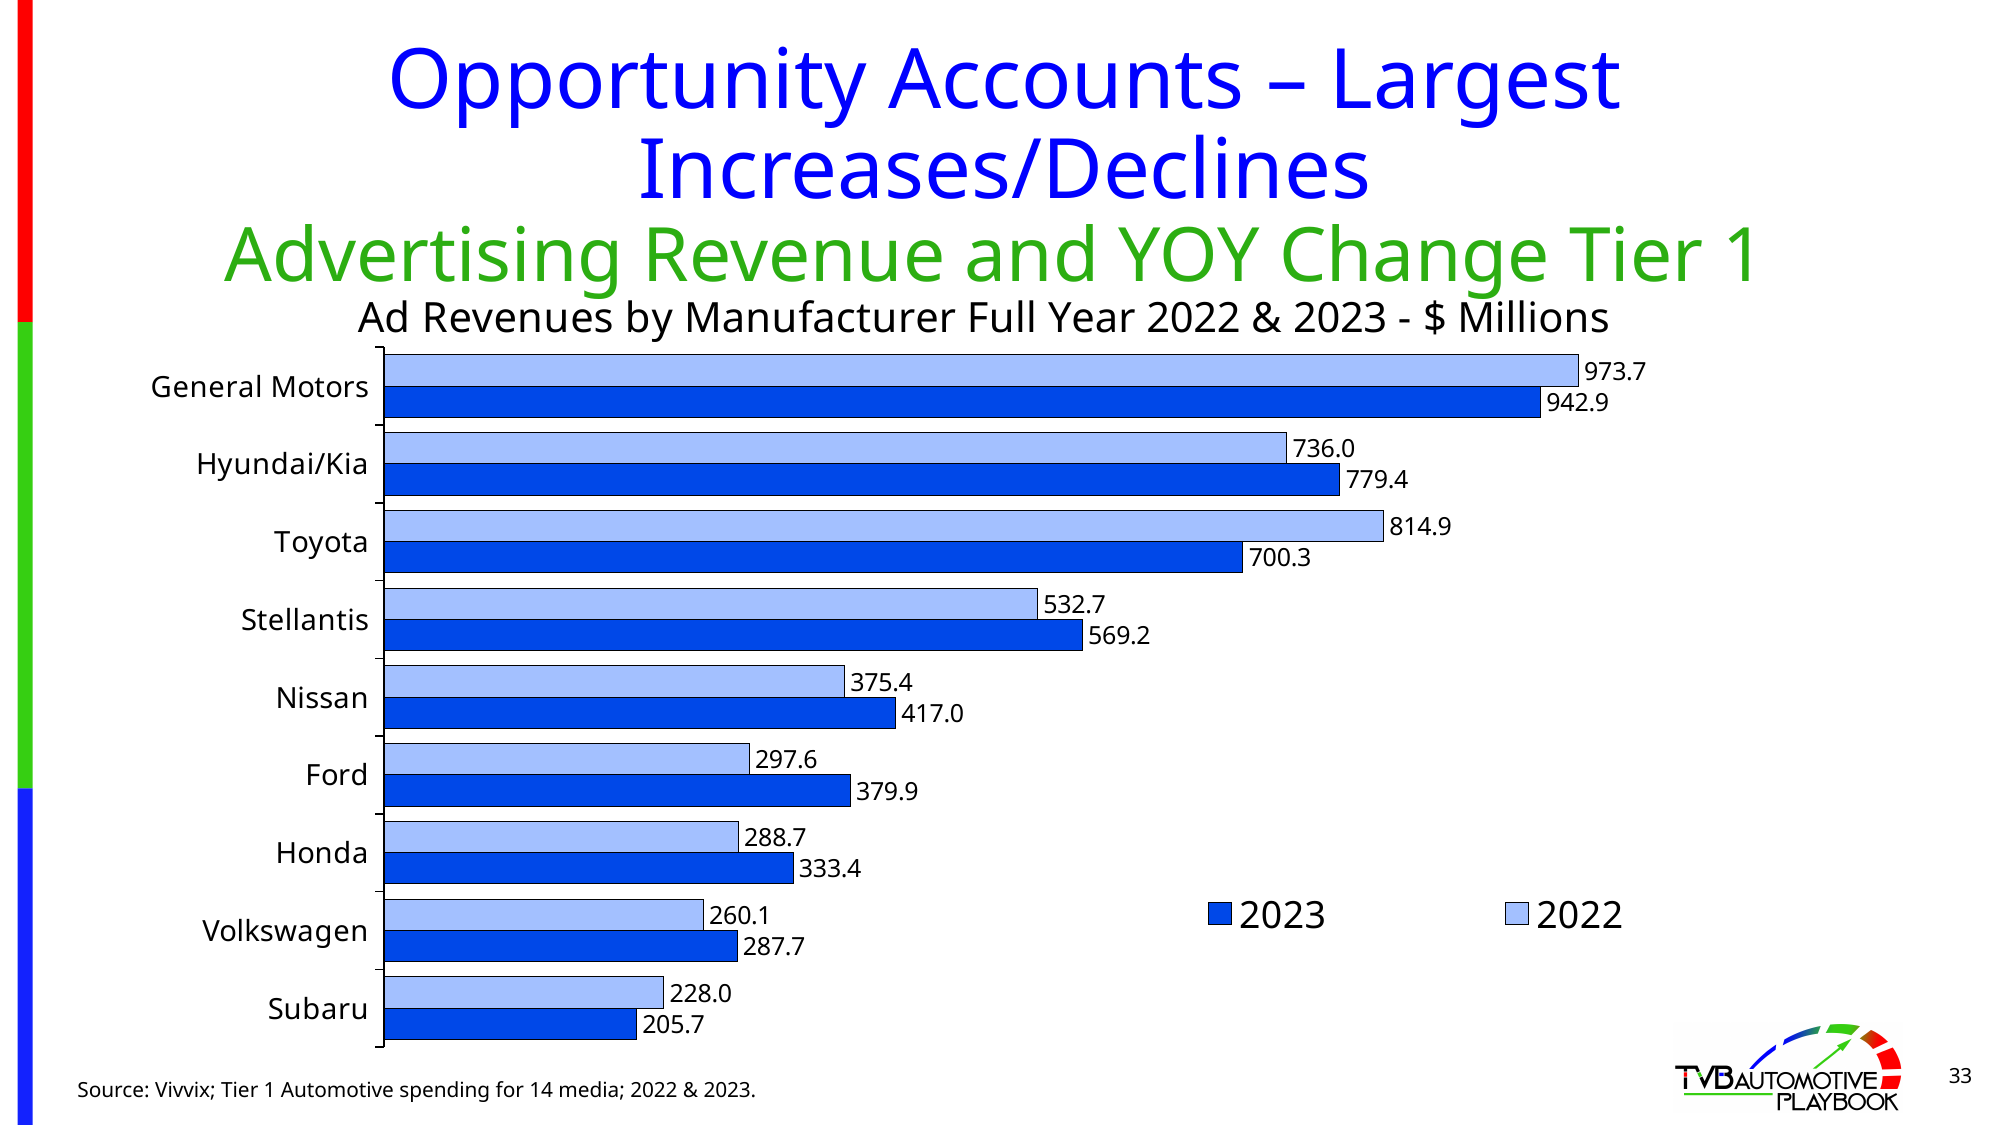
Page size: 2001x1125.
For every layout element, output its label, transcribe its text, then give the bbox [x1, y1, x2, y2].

picture [1673, 1022, 1903, 1113]
chart [84, 249, 1885, 1069]
list Source: Vivvix; Tier 1 Automotive spending for 14 media; 2022 & 2023. [62, 1068, 1649, 1110]
slide_number 33 [1918, 1046, 1988, 1107]
title Opportunity Accounts – Largest Increases/Declines Advertising Revenue and YOY Change Tier 1 [43, 29, 1967, 309]
